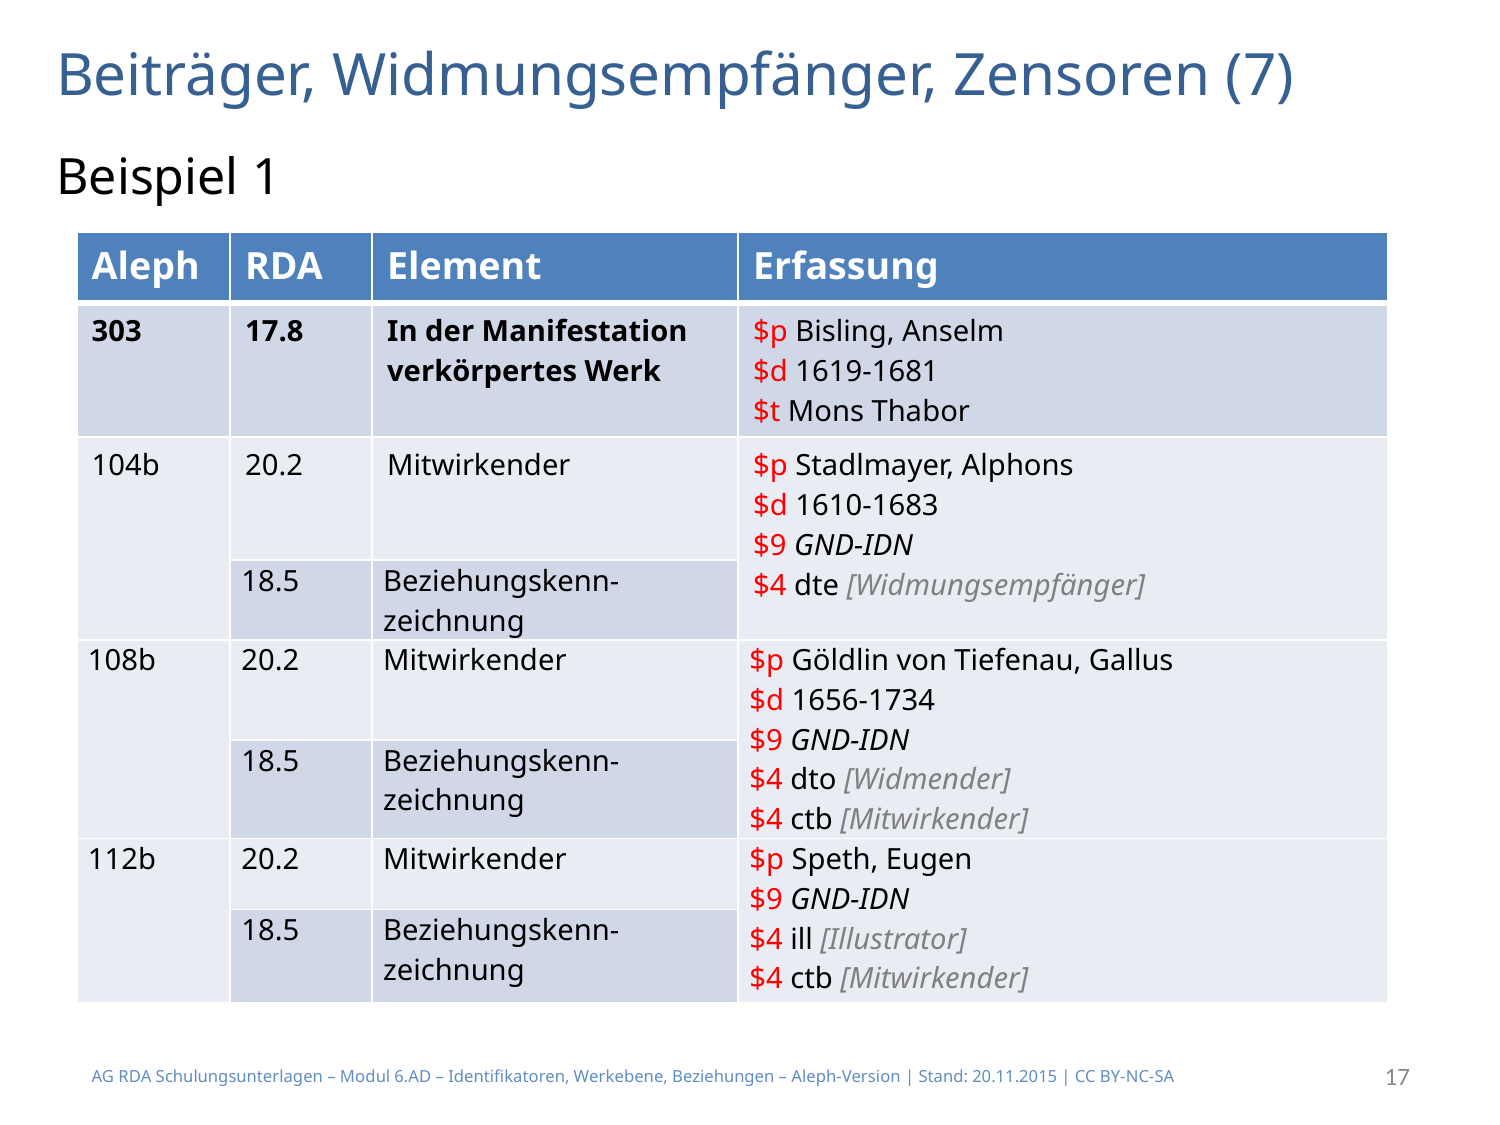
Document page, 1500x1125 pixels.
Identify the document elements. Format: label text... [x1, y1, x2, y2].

table_cell $p Göldlin von Tiefenau, Gallus $d 1656-1734 $9 GND-IDN $4 dto [Widmender] $4 ctb [Mitwirkender] [739, 641, 1387, 838]
table_cell 112b [78, 839, 229, 1002]
table_cell $p Bisling, Anselm $d 1619-1681 $t Mons Thabor [739, 306, 1387, 436]
table_cell 303 [78, 306, 229, 436]
table_cell Beziehungskenn-zeichnung [373, 910, 737, 1002]
table_cell $p Stadlmayer, Alphons $d 1610-1683 $9 GND-IDN $4 dte [Widmungsempfänger] [739, 438, 1387, 639]
table_cell 18.5 [231, 741, 371, 838]
table_cell $p Speth, Eugen $9 GND-IDN $4 ill [Illustrator] $4 ctb [Mitwirkender] [739, 839, 1387, 1002]
slide_number 17 [1187, 1045, 1425, 1106]
table_cell Beziehungskenn-zeichnung [373, 741, 737, 838]
table_cell 20.2 [231, 839, 371, 909]
title Beiträger, Widmungsempfänger, Zensoren (7) [41, 30, 1459, 114]
table_cell In der Manifestation verkörpertes Werk [373, 306, 737, 436]
footer AG RDA Schulungsunterlagen – Modul 6.AD – Identifikatoren, Werkebene, Beziehungen – Aleph-Version | Stand: 20.11.2015 | CC BY-NC-SA [76, 1045, 1187, 1106]
table_cell 20.2 [231, 641, 371, 739]
table_cell Beziehungskenn-zeichnung [373, 561, 737, 639]
table_cell 20.2 [231, 438, 371, 559]
table_cell 18.5 [231, 561, 371, 639]
table_cell Mitwirkender [373, 641, 737, 739]
table_header RDA [231, 233, 371, 300]
table_cell Mitwirkender [373, 839, 737, 909]
table_header Aleph [78, 233, 229, 300]
table_header Erfassung [739, 233, 1387, 300]
table_header Element [373, 233, 737, 300]
table_cell 18.5 [231, 910, 371, 1002]
table_cell 104b [78, 438, 229, 639]
table_cell 17.8 [231, 306, 371, 436]
table_cell 108b [78, 641, 229, 838]
table_cell Mitwirkender [373, 438, 737, 559]
list Beispiel 1 [41, 137, 1471, 1035]
